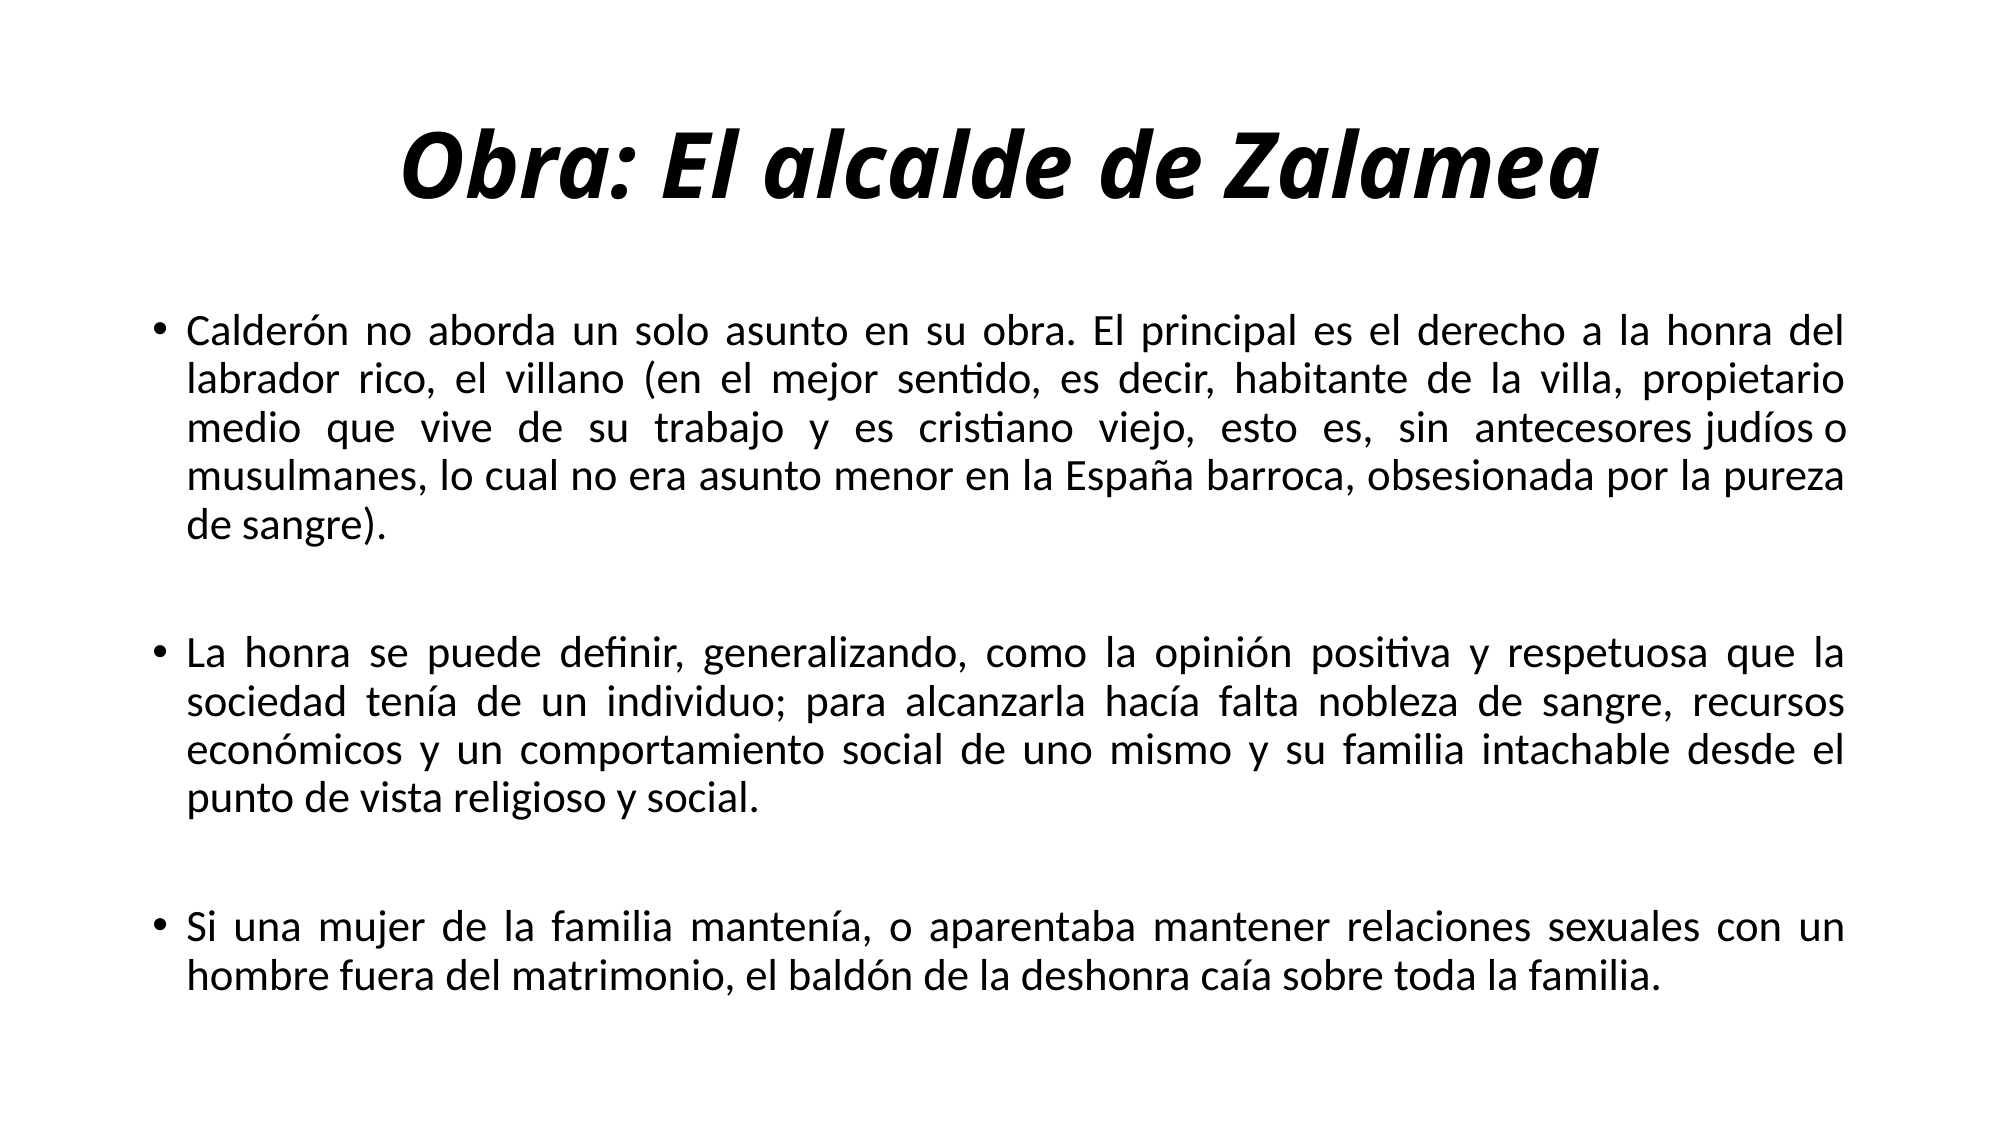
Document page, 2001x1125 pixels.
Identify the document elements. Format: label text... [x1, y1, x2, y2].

list Calderón no aborda un solo asunto en su obra. El principal es el derecho a la honra del labrador rico, el villano (en el mejor sentido, es decir, habitante de la villa, propietario medio que vive de su trabajo y es cristiano viejo, esto es, sin antecesores judíos o musulmanes, lo cual no era asunto menor en la España barroca, obsesionada por la pureza de sangre). La honra se puede definir, generalizando, como la opinión positiva y respetuosa que la sociedad tenía de un individuo; para alcanzarla hacía falta nobleza de sangre, recursos económicos y un comportamiento social de uno mismo y su familia intachable desde el punto de vista religioso y social. Si una mujer de la familia mantenía, o aparentaba mantener relaciones sexuales con un hombre fuera del matrimonio, el baldón de la deshonra caía sobre toda la familia. [137, 299, 1863, 1014]
title Obra: El alcalde de Zalamea [137, 59, 1863, 278]
